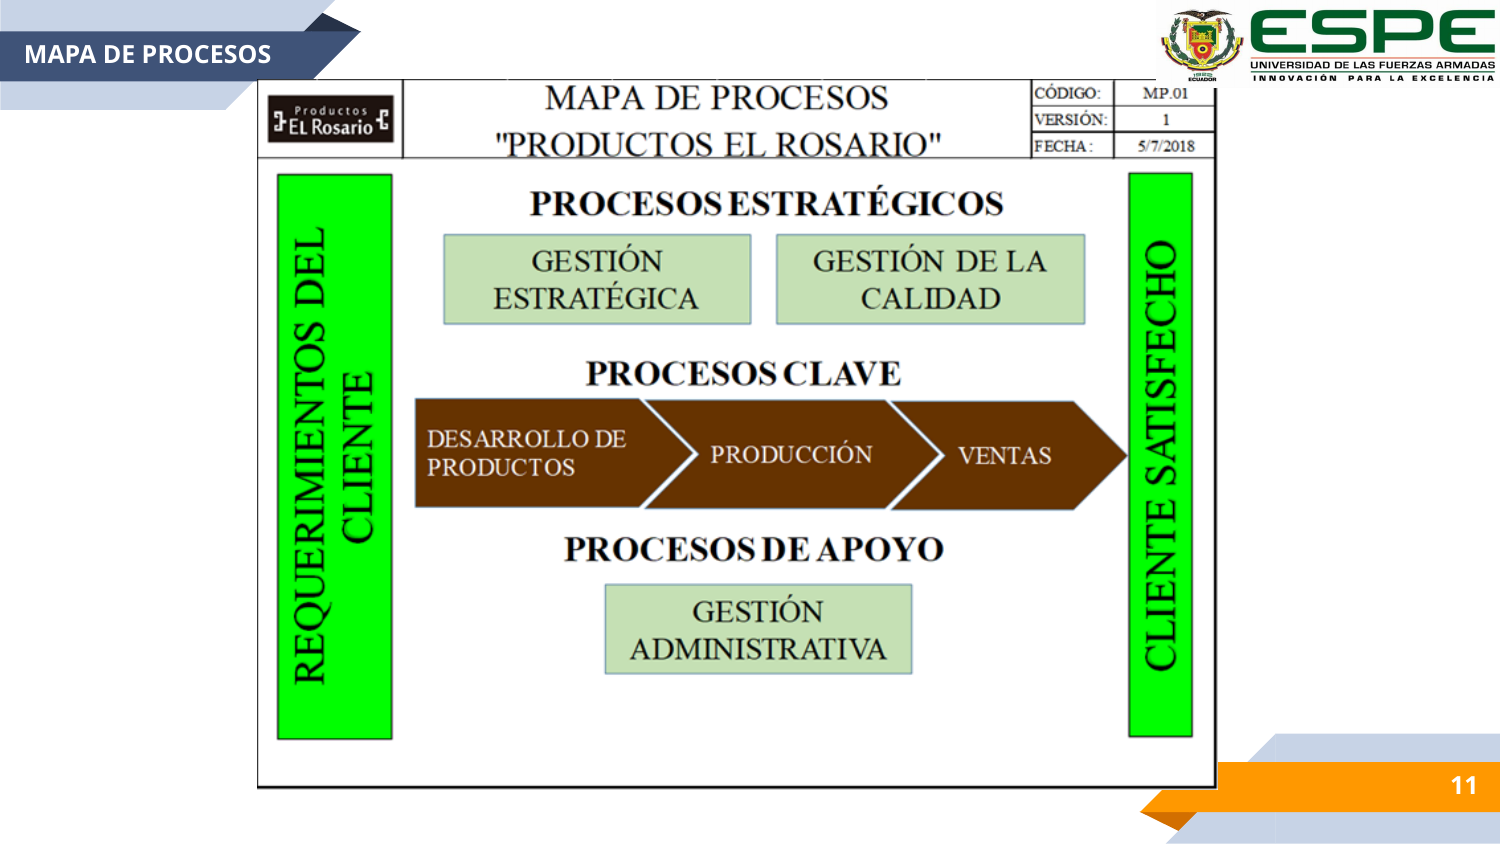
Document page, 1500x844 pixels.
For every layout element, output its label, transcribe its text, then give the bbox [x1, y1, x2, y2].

slide_number 11 [1249, 760, 1494, 813]
title MAPA DE PROCESOS [8, 0, 332, 108]
picture [256, 0, 1500, 790]
